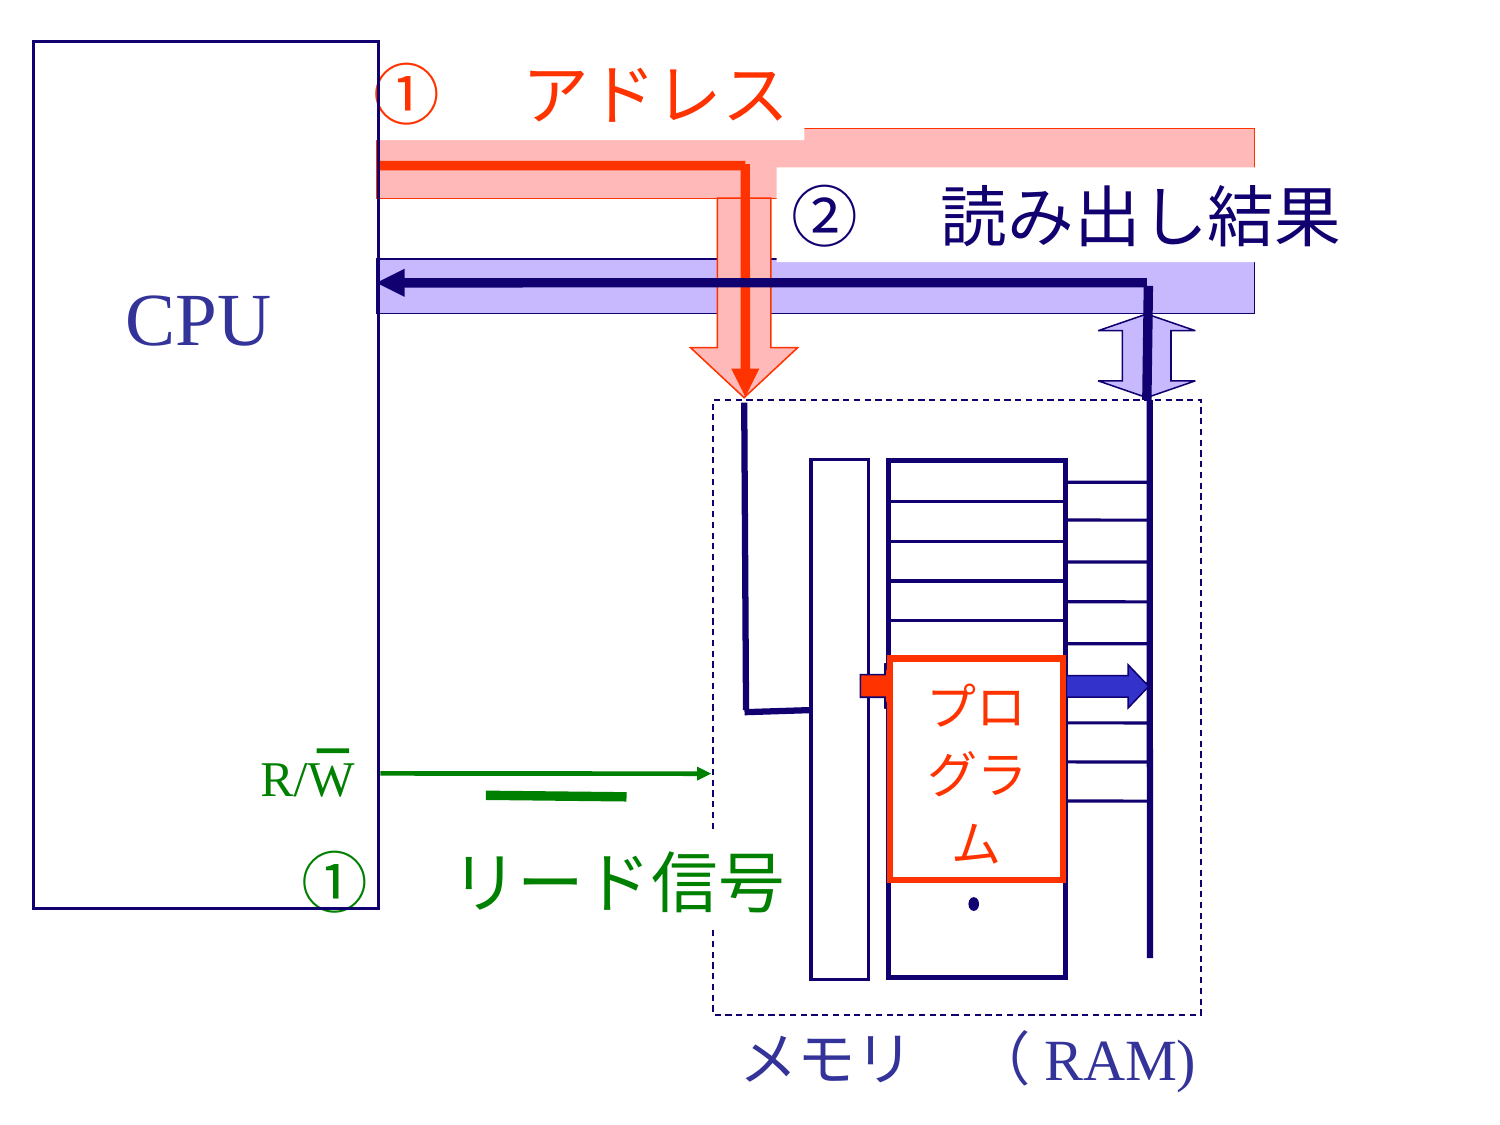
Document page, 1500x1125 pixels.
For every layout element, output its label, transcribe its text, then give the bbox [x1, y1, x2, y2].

text_box [1063, 661, 1067, 701]
text_box プロ グラム [890, 658, 1063, 881]
text_box [379, 283, 717, 314]
text_box [33, 41, 379, 909]
text_box [739, 283, 752, 397]
text_box [1098, 313, 1196, 398]
text_box [717, 198, 745, 282]
text_box [746, 198, 771, 282]
text_box [1063, 701, 1067, 742]
text_box [888, 821, 1066, 978]
text_box [1066, 664, 1149, 709]
text_box ② 読み出し結果 [776, 167, 1357, 263]
text_box ① アドレス [379, 45, 805, 141]
text_box ① リード信号 [286, 833, 800, 928]
text_box [771, 259, 1255, 314]
text_box [810, 459, 869, 980]
text_box [969, 897, 979, 911]
text_box [713, 399, 1202, 1015]
text_box [379, 128, 1255, 199]
text_box [380, 767, 712, 780]
text_box [887, 620, 1067, 661]
text_box [746, 283, 798, 395]
text_box [379, 259, 717, 282]
text_box メモリ （RAM) [724, 1014, 1212, 1100]
text_box [888, 460, 1066, 620]
text_box [860, 663, 890, 709]
text_box [379, 276, 1147, 290]
text_box [690, 283, 745, 398]
